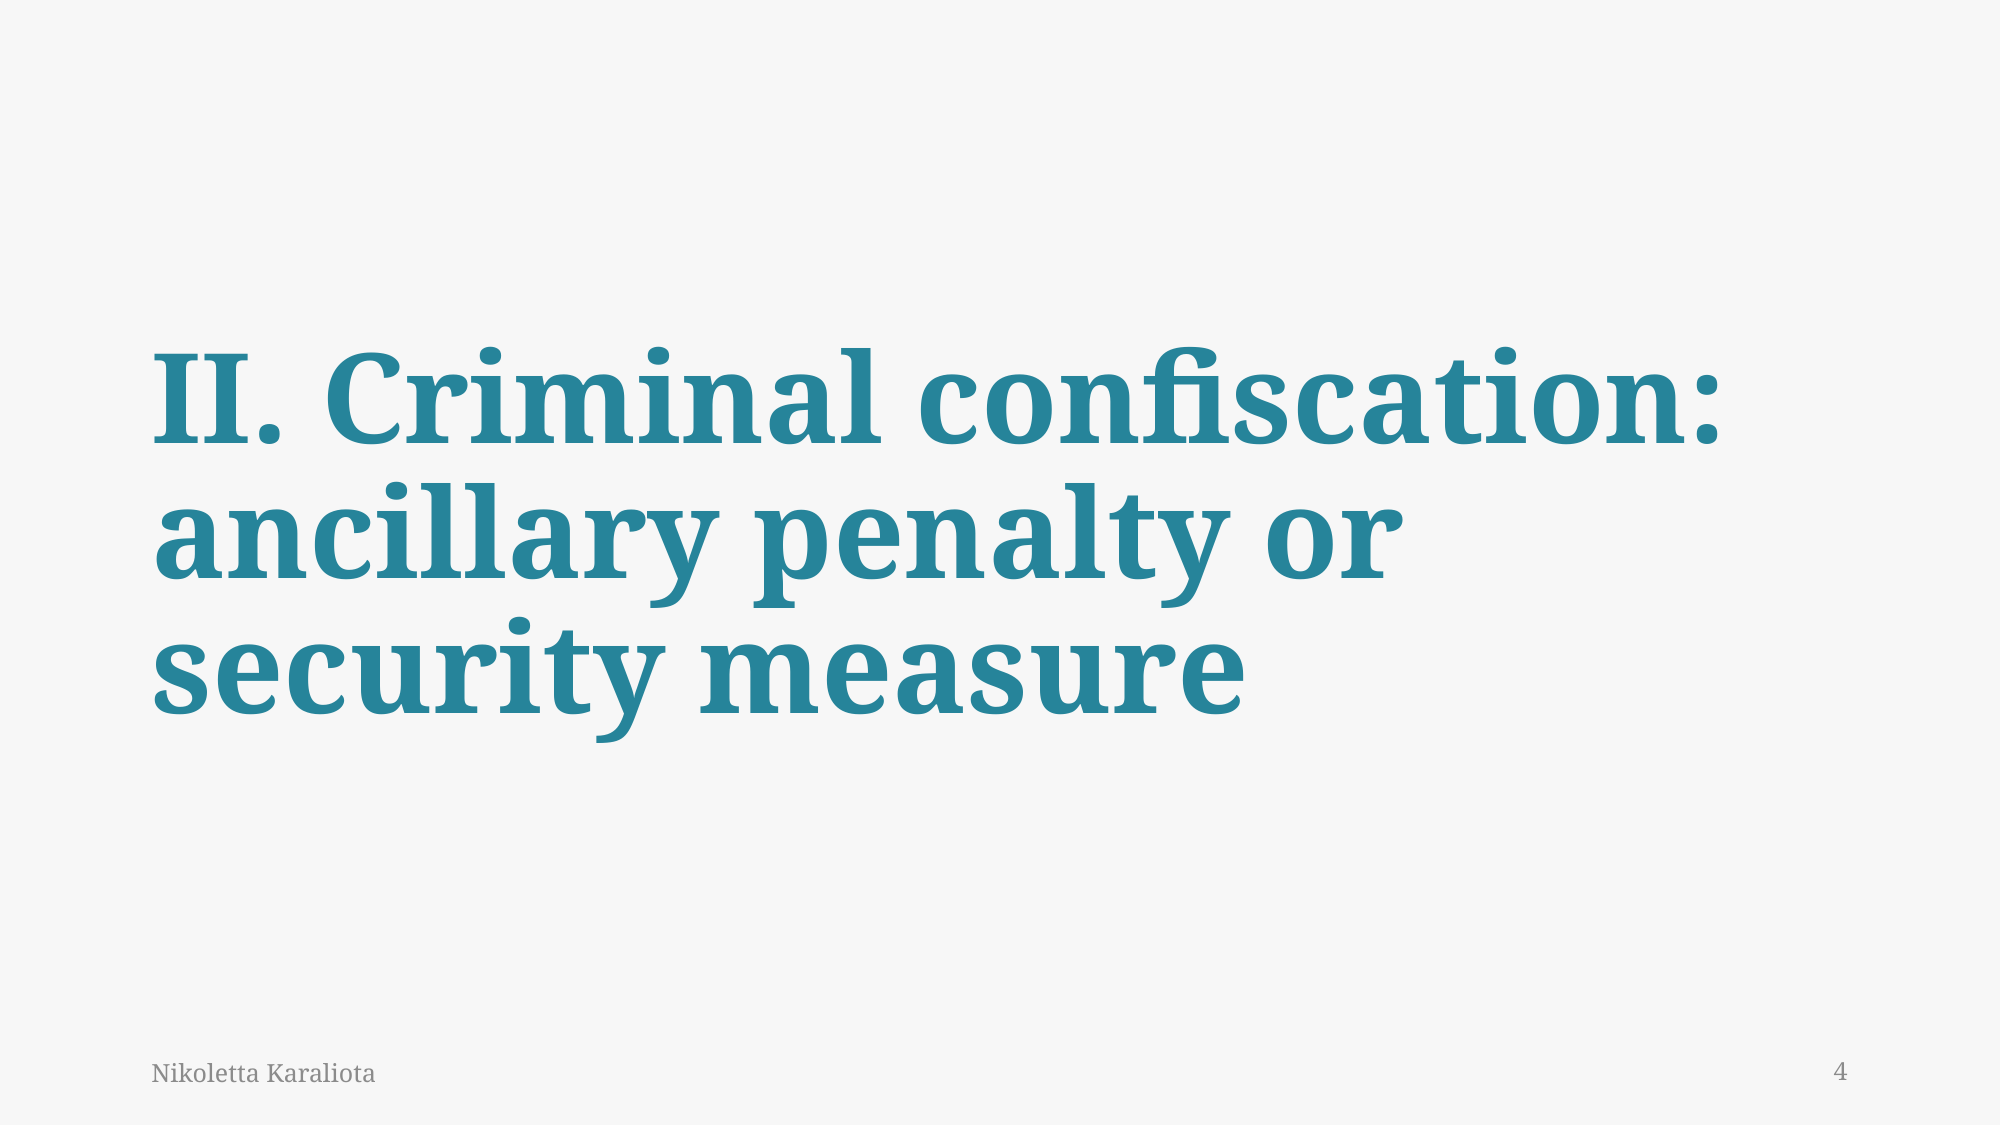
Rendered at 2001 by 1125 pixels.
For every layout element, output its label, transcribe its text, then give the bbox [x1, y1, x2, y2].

title ΙΙ. Criminal confiscation: ancillary penalty or security measure [136, 280, 1862, 749]
slide_number 4 [1412, 1042, 1863, 1103]
footer Nikoletta Karaliota [136, 1042, 812, 1103]
